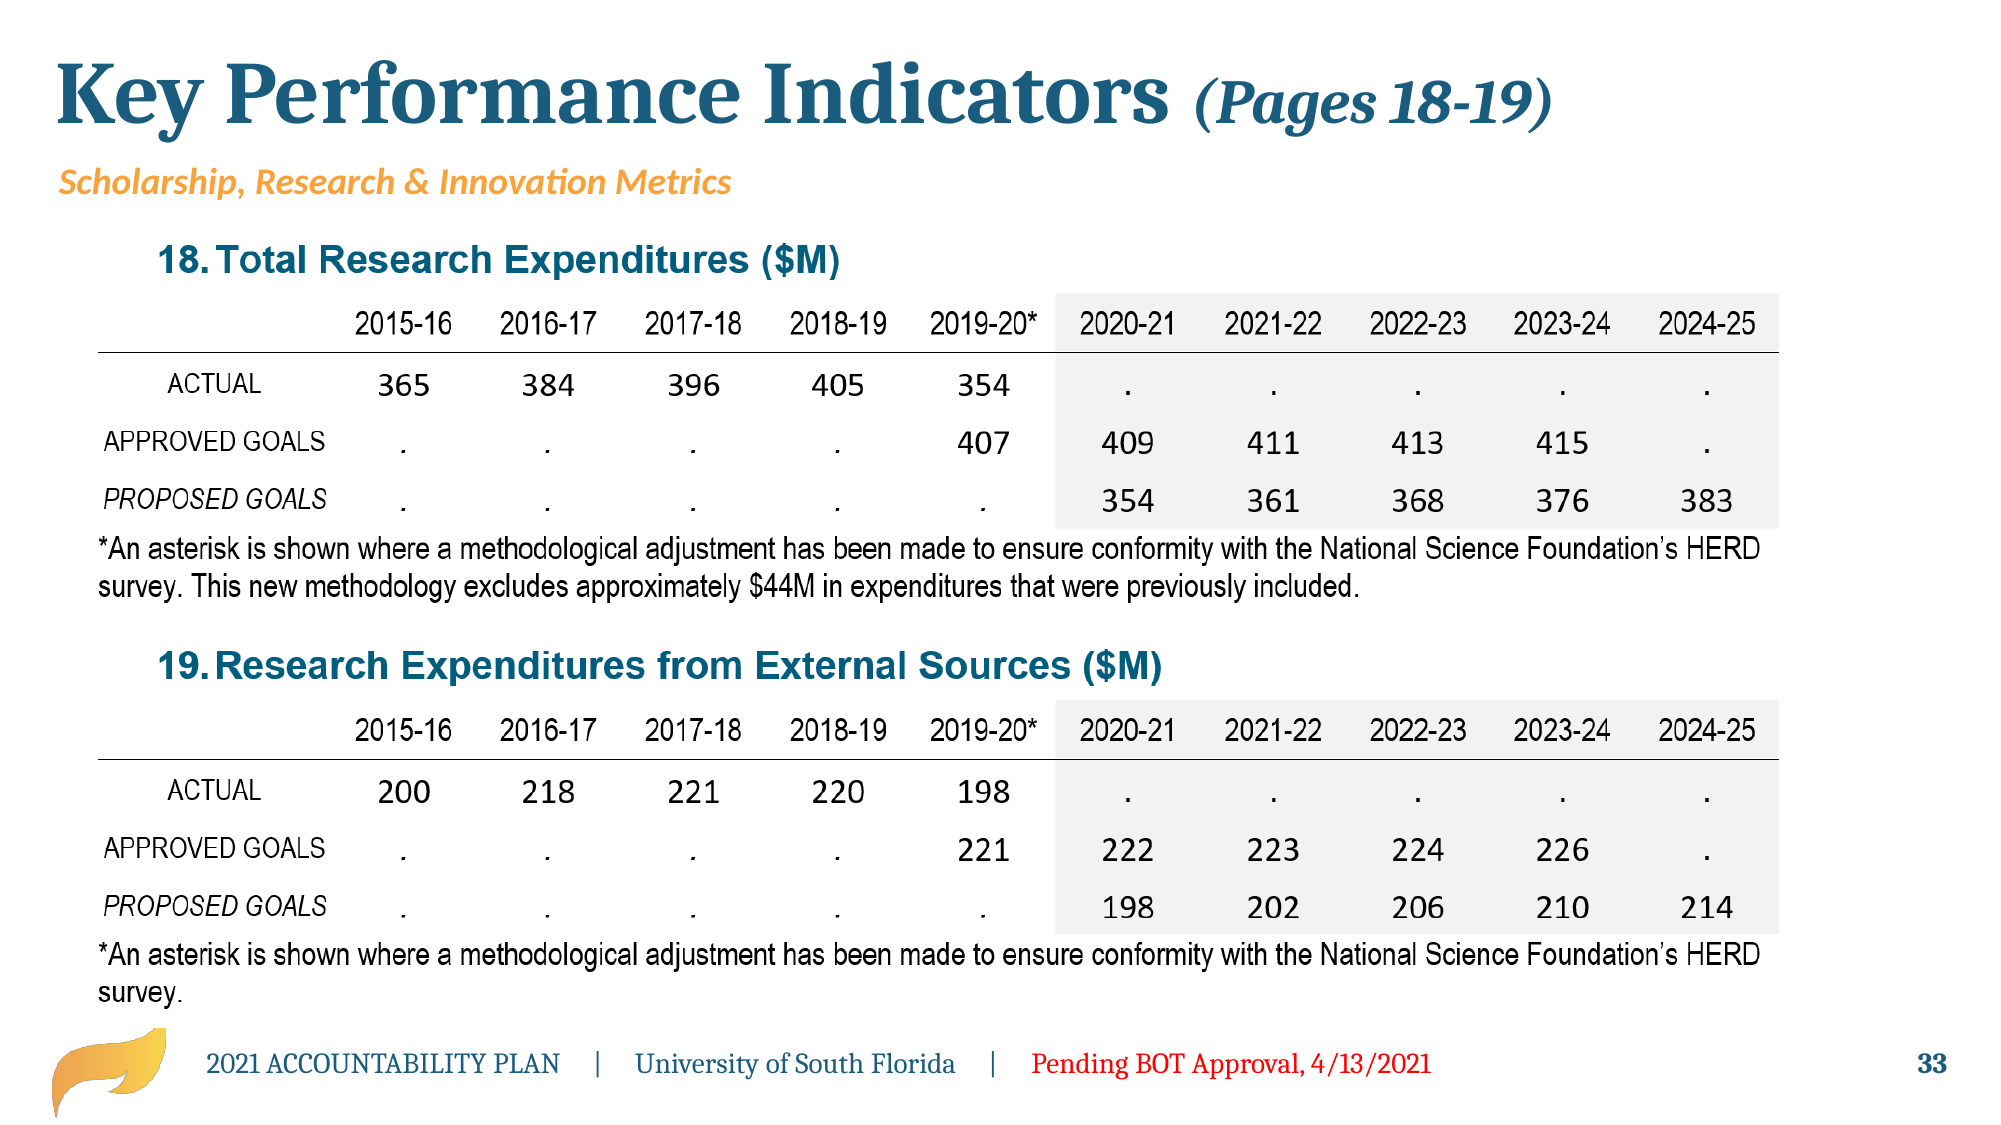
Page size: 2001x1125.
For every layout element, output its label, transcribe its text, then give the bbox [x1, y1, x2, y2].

slide_number 33 [1844, 1032, 1963, 1093]
picture [52, 210, 1799, 1118]
text_box Scholarship, Research & Innovation Metrics [44, 150, 748, 210]
title Key Performance Indicators (Pages 18-19) [40, 38, 1963, 150]
